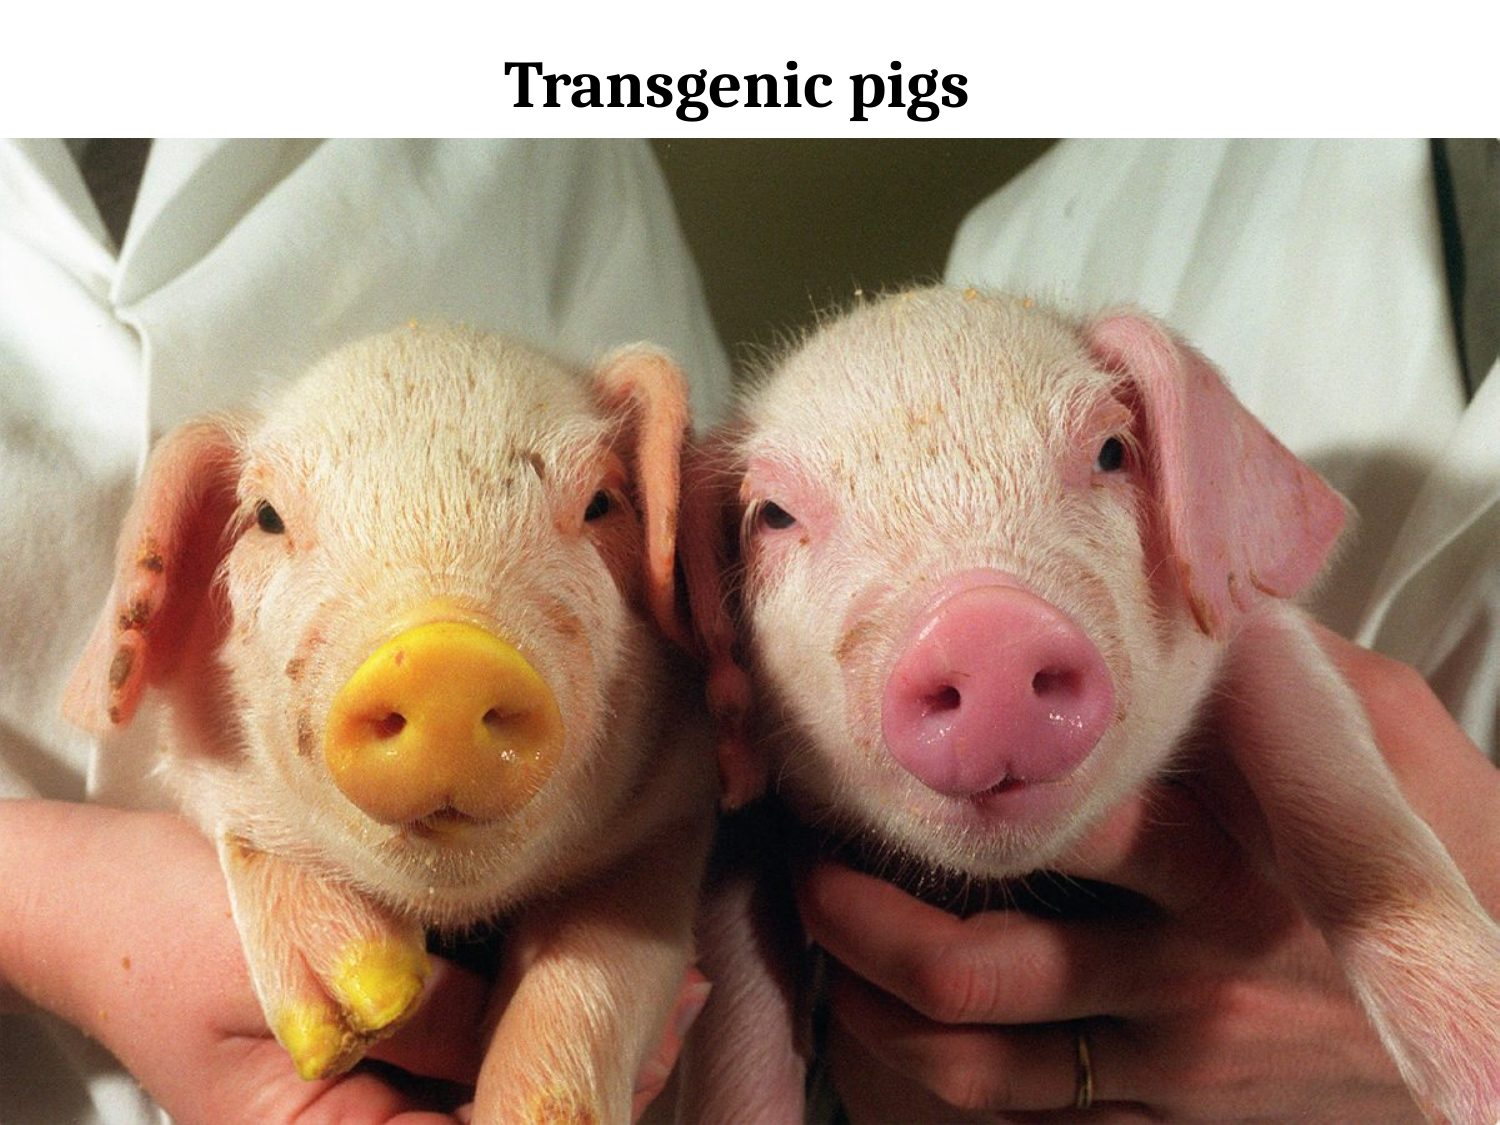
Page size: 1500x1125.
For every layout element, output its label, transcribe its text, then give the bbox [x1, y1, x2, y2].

picture [0, 138, 1500, 1125]
text_box Transgenic pigs [99, 0, 1375, 137]
